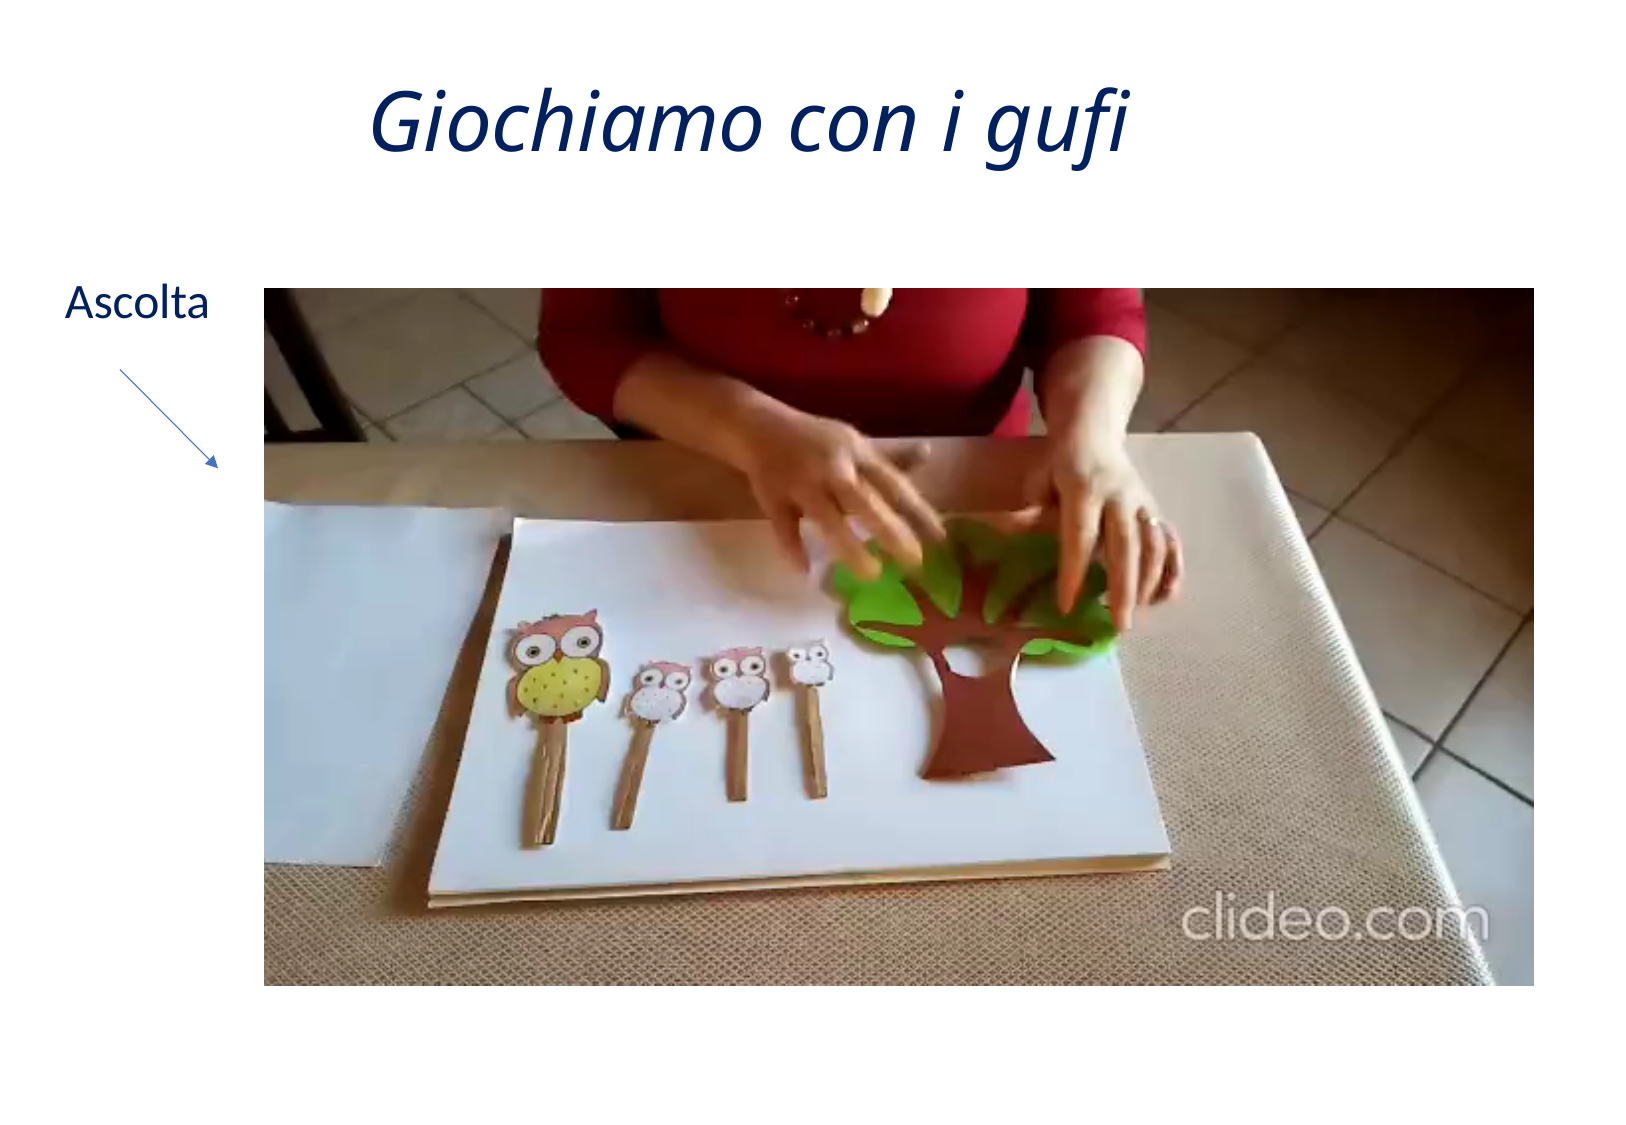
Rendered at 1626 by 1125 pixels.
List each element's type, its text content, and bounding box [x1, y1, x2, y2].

text_box Ascolta [39, 268, 236, 337]
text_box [119, 369, 219, 469]
title Giochiamo con i gufi [58, 52, 1440, 177]
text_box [263, 287, 1535, 987]
